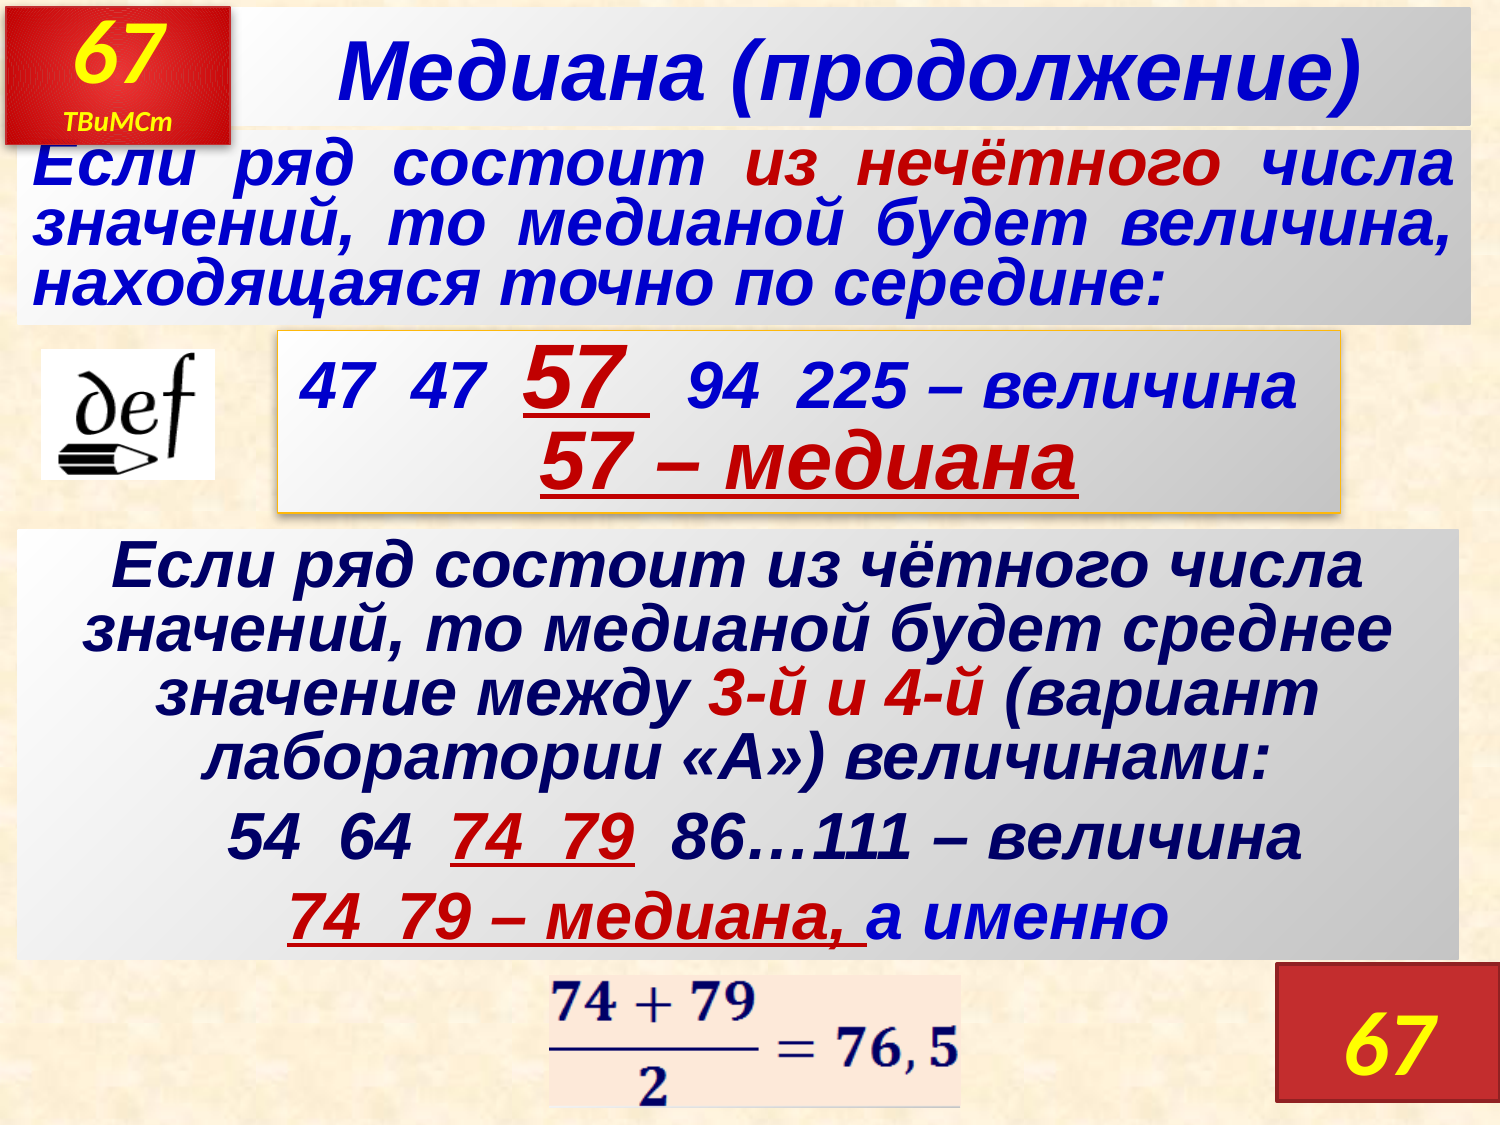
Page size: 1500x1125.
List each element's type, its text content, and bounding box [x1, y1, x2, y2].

text_box 67 [1275, 962, 1500, 1103]
title Медиана (продолжение) [234, 7, 1471, 126]
slide_number 67 [1413, 1103, 1488, 1113]
text_box 47 47 57 94 225 – величина 57 – медиана [277, 330, 1341, 514]
picture [0, 1, 1500, 1125]
text_box Если ряд состоит из нечётного числа значений, то медианой будет величина, находящаяся точно по середине: [17, 130, 1471, 325]
text_box 67 ТВиМСт [5, 6, 231, 145]
text_box Если ряд состоит из чётного числа значений, то медианой будет среднее значение между 3-й и 4-й (вариант лаборатории «А») величинами: 54 64 74 79 86…111 – величина 74 79 – медиана, а именно [17, 529, 1459, 960]
